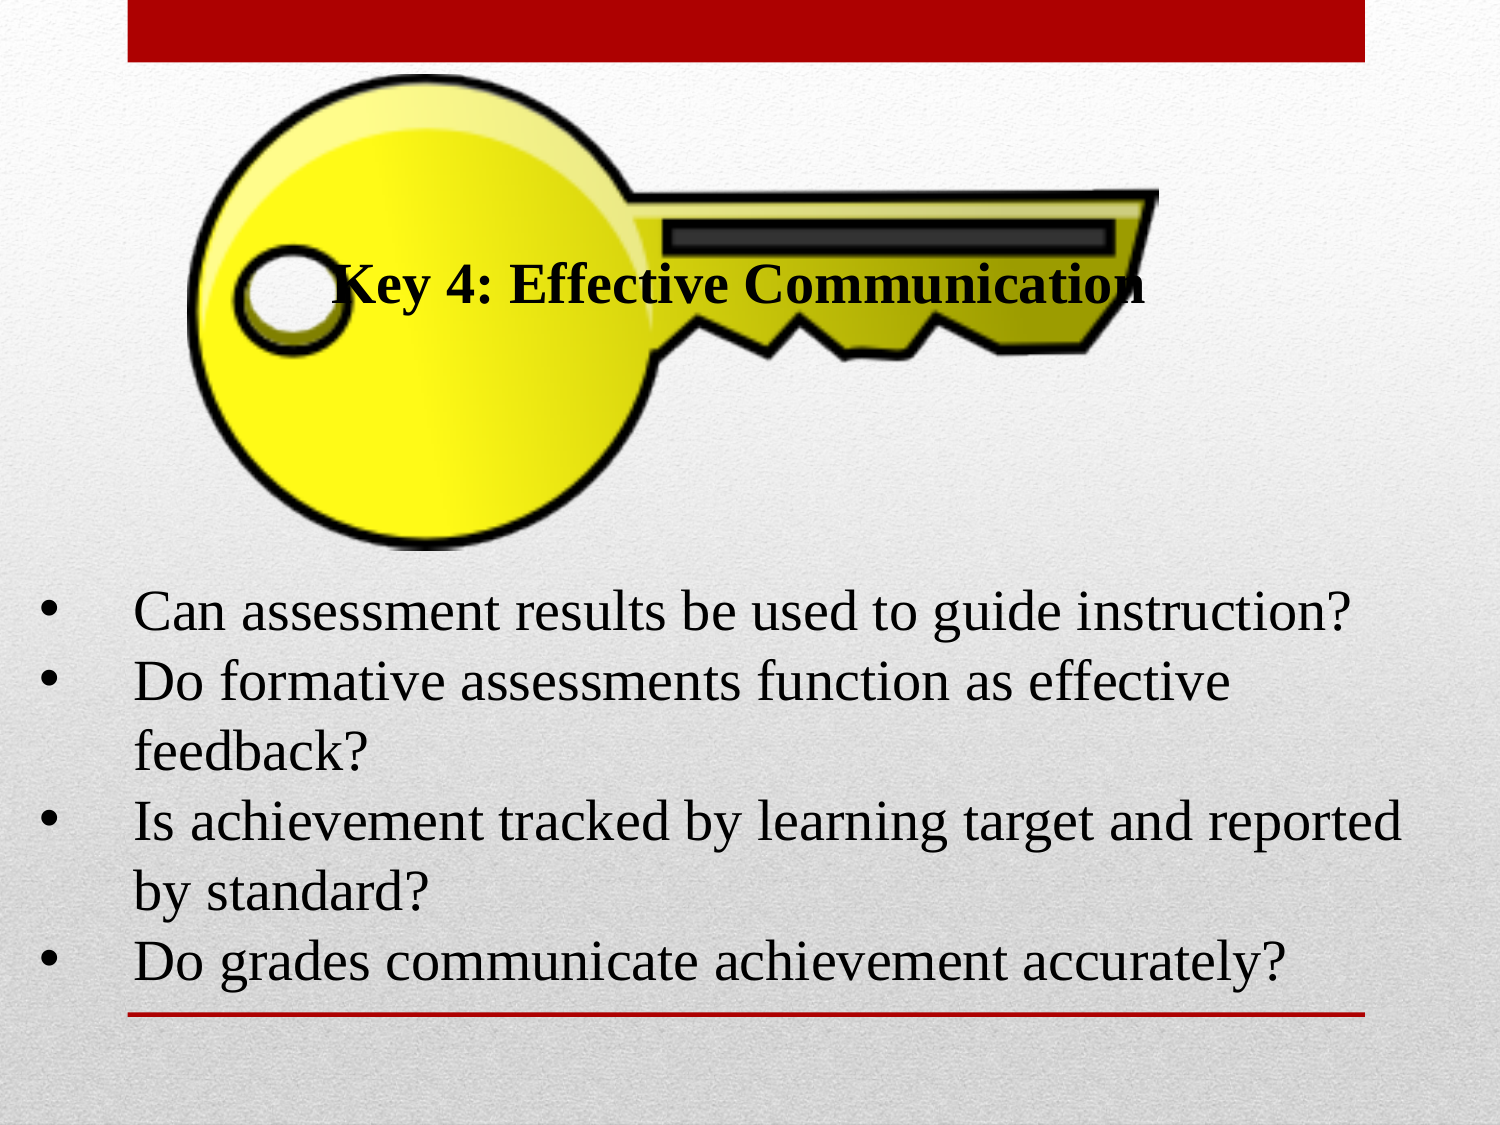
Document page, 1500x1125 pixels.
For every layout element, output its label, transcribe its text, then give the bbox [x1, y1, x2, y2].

picture [186, 74, 1159, 552]
text_box Can assessment results be used to guide instruction? Do formative assessments function as effective feedback? Is achievement tracked by learning target and reported by standard? Do grades communicate achievement accurately? [24, 564, 1475, 1000]
